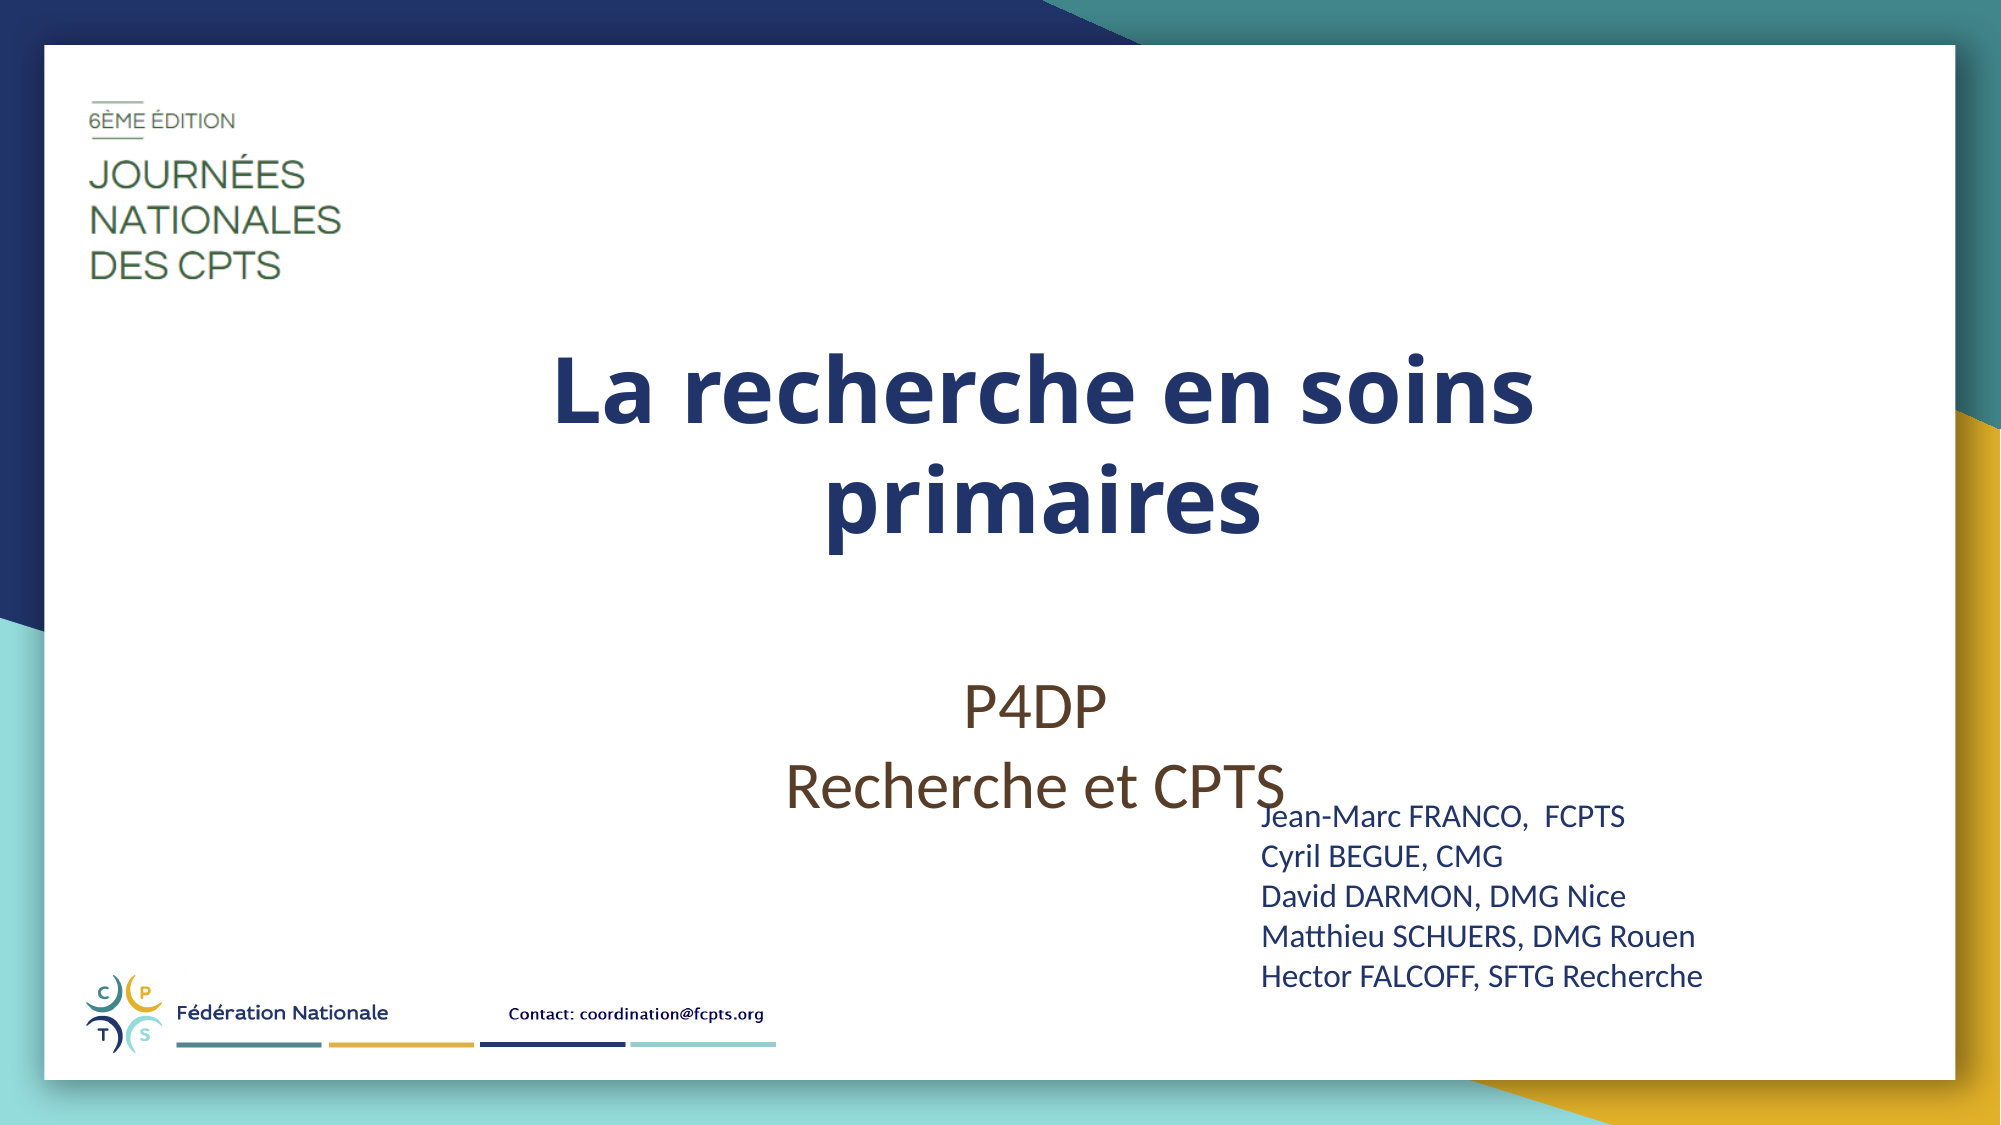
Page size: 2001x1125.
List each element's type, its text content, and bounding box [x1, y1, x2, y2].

text_box Jean-Marc FRANCO, FCPTS Cyril BEGUE, CMG David DARMON, DMG Nice Matthieu SCHUERS, DMG Rouen Hector FALCOFF, SFTG Recherche [1246, 786, 1719, 1002]
picture [79, 967, 795, 1064]
text_box La recherche en soins primaires P4DP Recherche et CPTS [326, 254, 1760, 829]
picture [82, 89, 353, 289]
